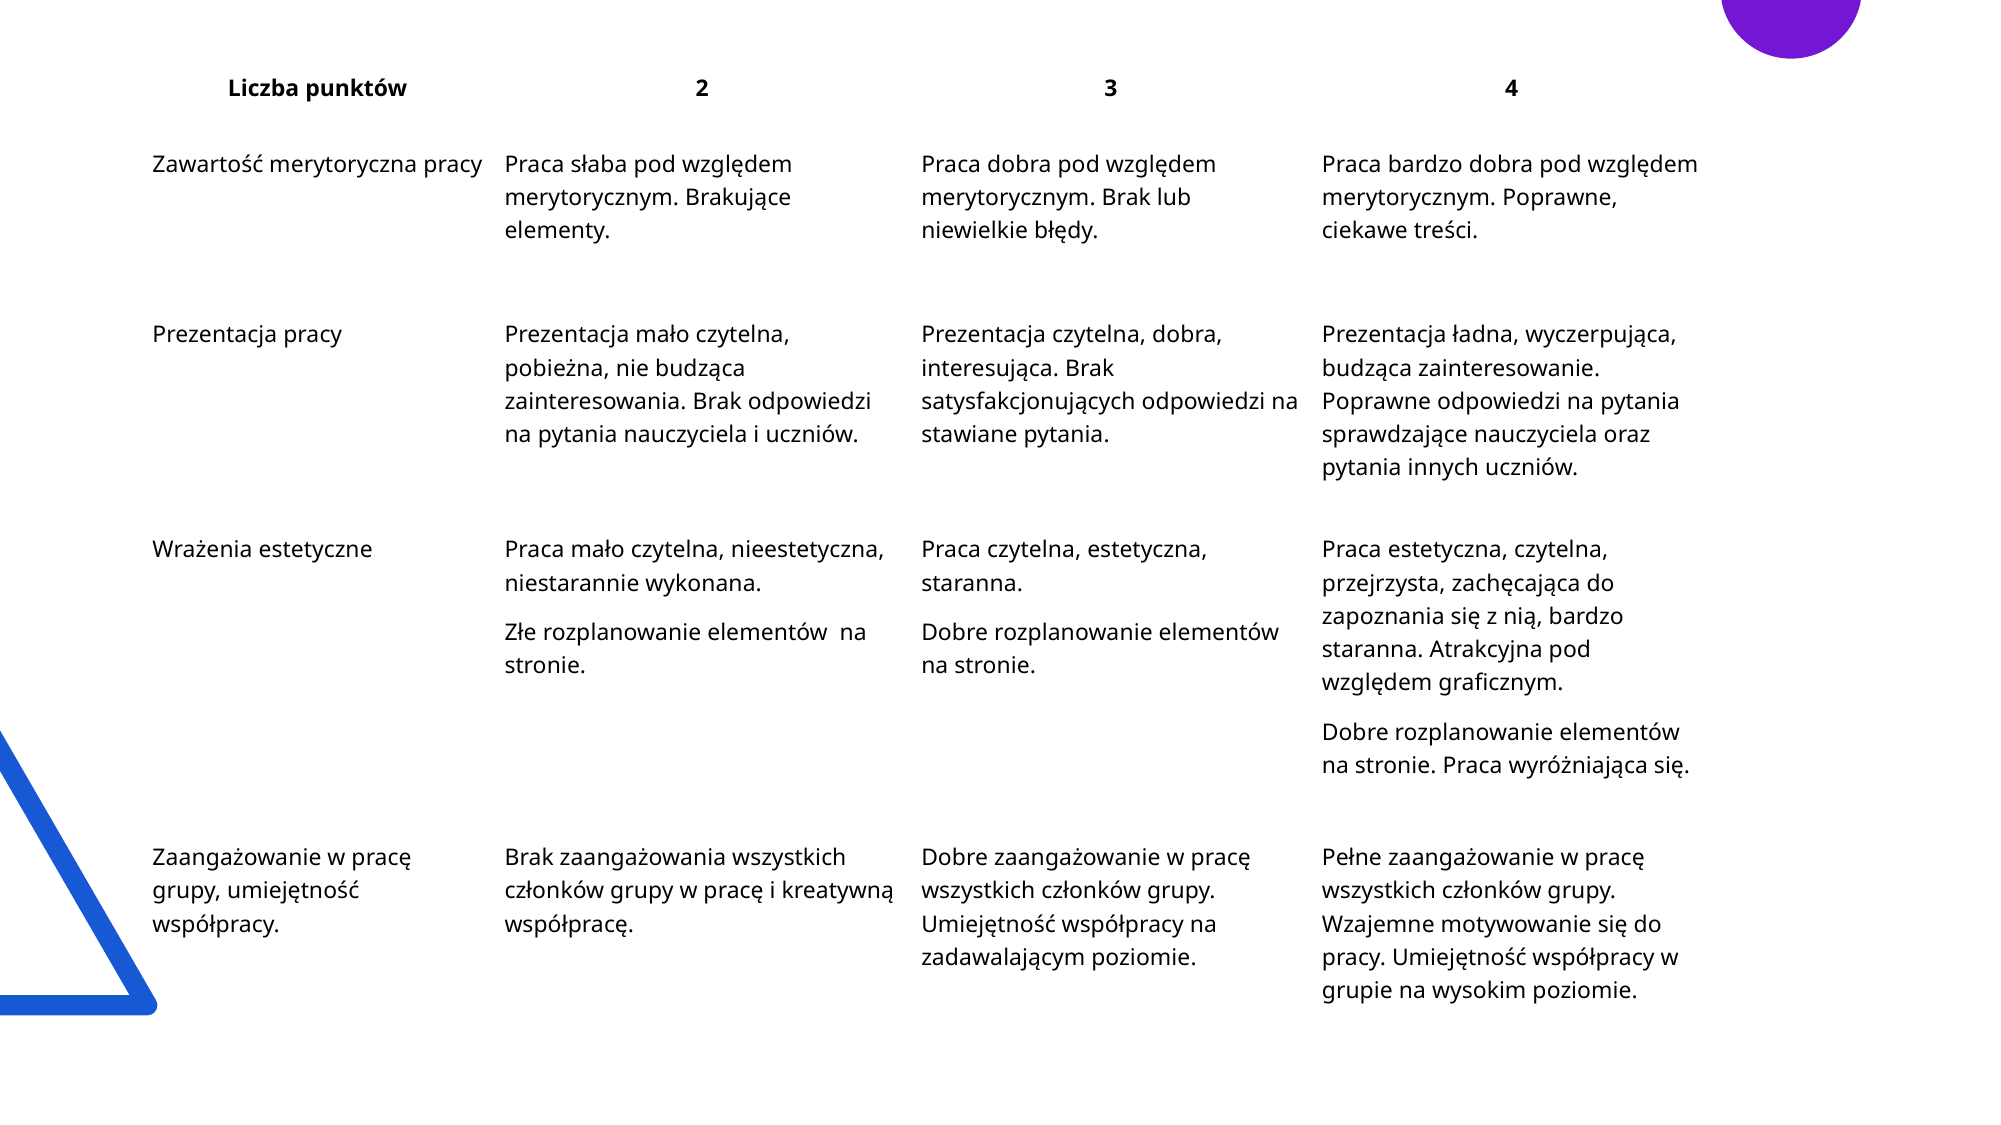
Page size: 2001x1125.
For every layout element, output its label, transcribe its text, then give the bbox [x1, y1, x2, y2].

table_cell Praca bardzo dobra pod względem merytorycznym. Poprawne, ciekawe treści. [1311, 146, 1712, 317]
table_cell Dobre zaangażowanie w pracę wszystkich członków grupy. Umiejętność współpracy na zadawalającym poziomie. [911, 840, 1311, 1055]
table_cell Praca estetyczna, czytelna, przejrzysta, zachęcająca do zapoznania się z nią, bardzo staranna. Atrakcyjna pod względem graficznym. Dobre rozplanowanie elementów na stronie. Praca wyróżniająca się. [1311, 532, 1712, 840]
table_cell Zaangażowanie w pracę grupy, umiejętność współpracy. [142, 840, 494, 1055]
table_cell Prezentacja czytelna, dobra, interesująca. Brak satysfakcjonujących odpowiedzi na stawiane pytania. [911, 317, 1311, 532]
table_cell Wrażenia estetyczne [142, 532, 494, 840]
table_cell Praca czytelna, estetyczna, staranna. Dobre rozplanowanie elementów na stronie. [911, 532, 1311, 840]
table_cell Prezentacja mało czytelna, pobieżna, nie budząca zainteresowania. Brak odpowiedzi na pytania nauczyciela i uczniów. [494, 317, 911, 532]
table_cell Prezentacja pracy [142, 317, 494, 532]
table_cell Brak zaangażowania wszystkich członków grupy w pracę i kreatywną współpracę. [494, 840, 911, 1055]
table_cell Praca mało czytelna, nieestetyczna, niestarannie wykonana. Złe rozplanowanie elementów na stronie. [494, 532, 911, 840]
table_cell Prezentacja ładna, wyczerpująca, budząca zainteresowanie. Poprawne odpowiedzi na pytania sprawdzające nauczyciela oraz pytania innych uczniów. [1311, 317, 1712, 532]
table_cell Zawartość merytoryczna pracy [142, 146, 494, 317]
table_header 4 [1311, 70, 1712, 146]
table_cell Pełne zaangażowanie w pracę wszystkich członków grupy. Wzajemne motywowanie się do pracy. Umiejętność współpracy w grupie na wysokim poziomie. [1311, 840, 1712, 1055]
table_cell Praca dobra pod względem merytorycznym. Brak lub niewielkie błędy. [911, 146, 1311, 317]
table_header 2 [494, 70, 911, 146]
table_header 3 [911, 70, 1311, 146]
table_header Liczba punktów [142, 70, 494, 146]
table_cell Praca słaba pod względem merytorycznym. Brakujące elementy. [494, 146, 911, 317]
